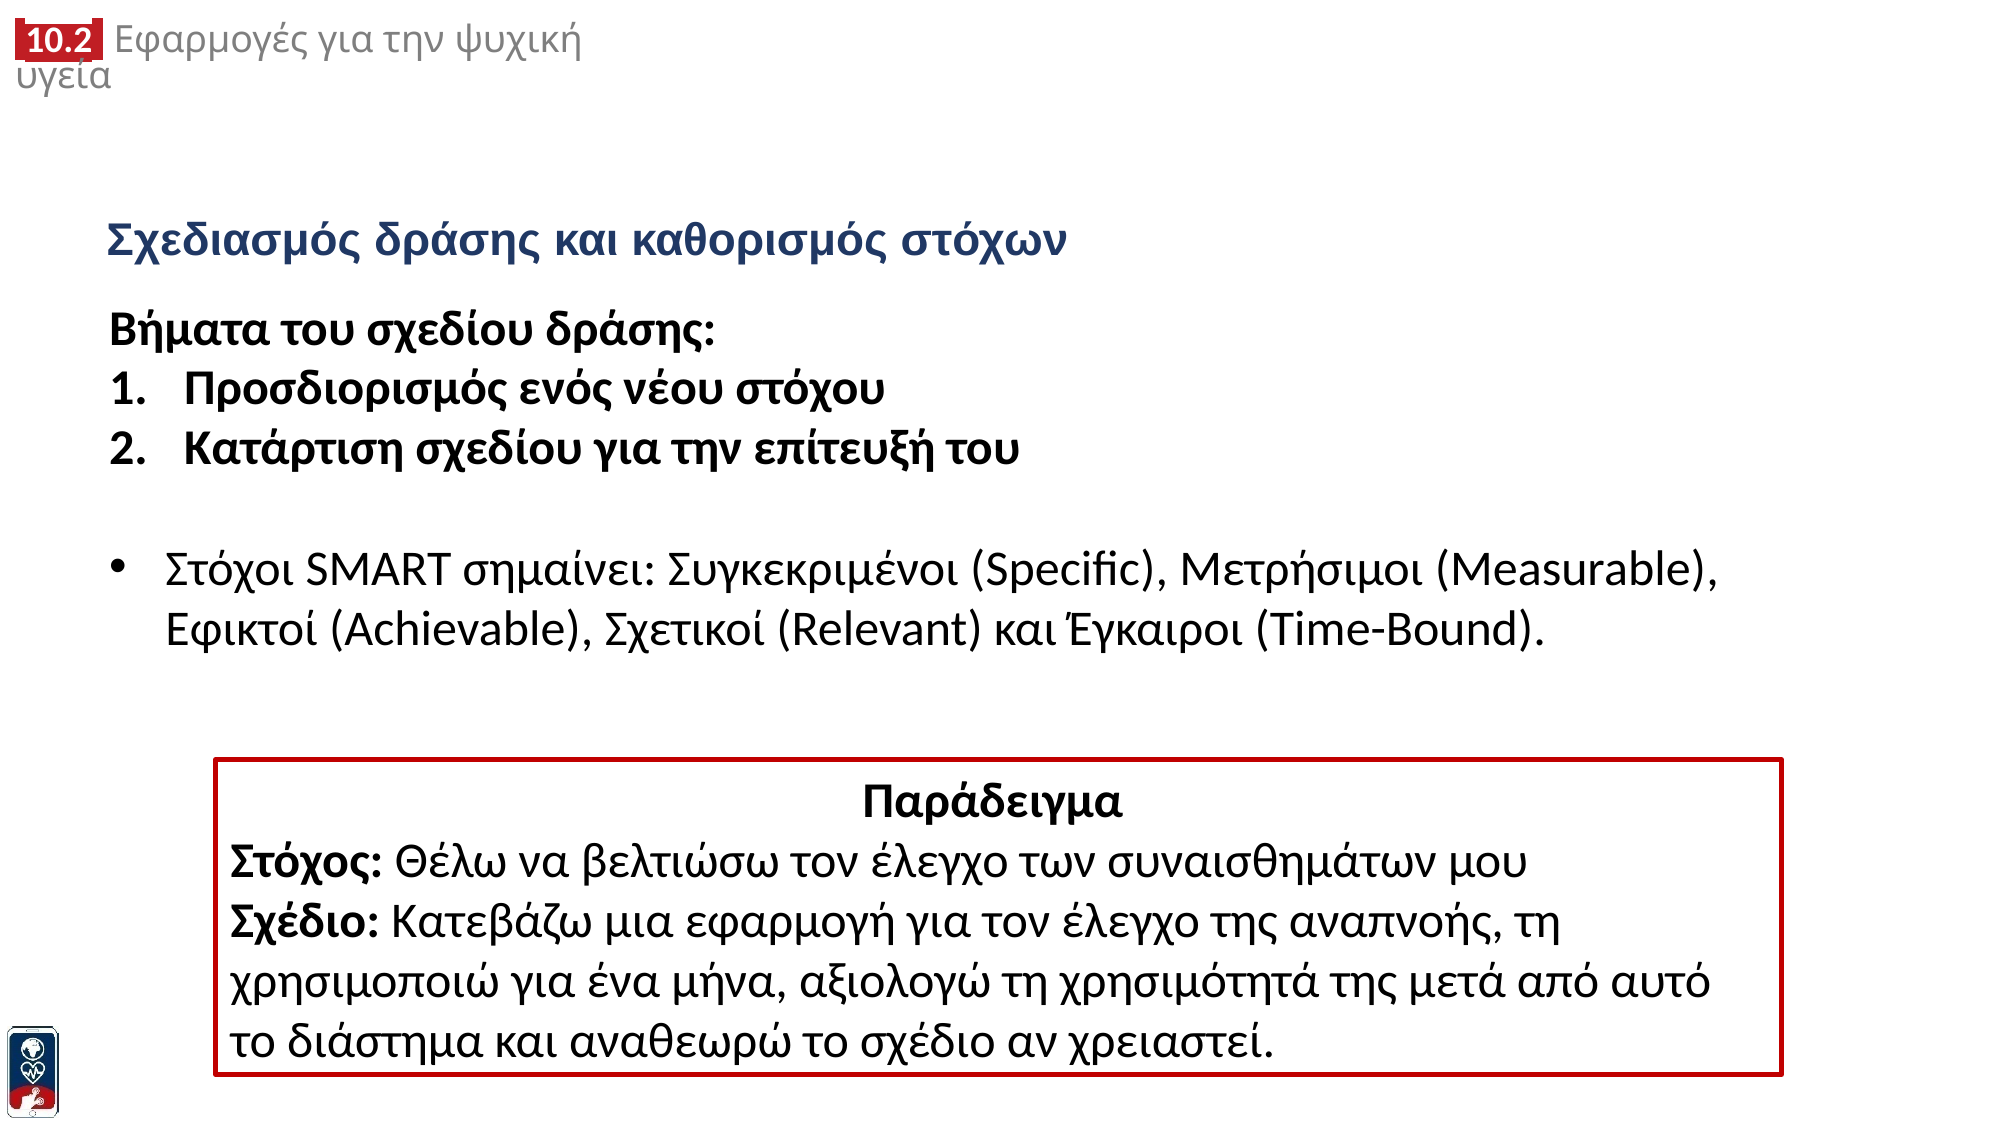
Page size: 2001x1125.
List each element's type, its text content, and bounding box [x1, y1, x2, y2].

title Σχεδιασμός δράσης και καθορισμός στόχων [91, 177, 1906, 297]
text_box Παράδειγμα Στόχος: Θέλω να βελτιώσω τον έλεγχο των συναισθημάτων μου Σχέδιο: Κατεβάζω μια εφαρμογή για τον έλεγχο της αναπνοής, τη χρησιμοποιώ για ένα μήνα, αξιολογώ τη χρησιμότητά της μετά από αυτό το διάστημα και αναθεωρώ το σχέδιο αν χρειαστεί. [215, 759, 1782, 1075]
picture [7, 1026, 59, 1118]
text_box Βήματα του σχεδίου δράσης: Προσδιορισμός ενός νέου στόχου Κατάρτιση σχεδίου για την επίτευξή του Στόχοι SMART σημαίνει: Συγκεκριμένοι (Specific), Μετρήσιμοι (Measurable), Εφικτοί (Achievable), Σχετικοί (Relevant) και Έγκαιροι (Time-Bound). [94, 287, 1763, 727]
